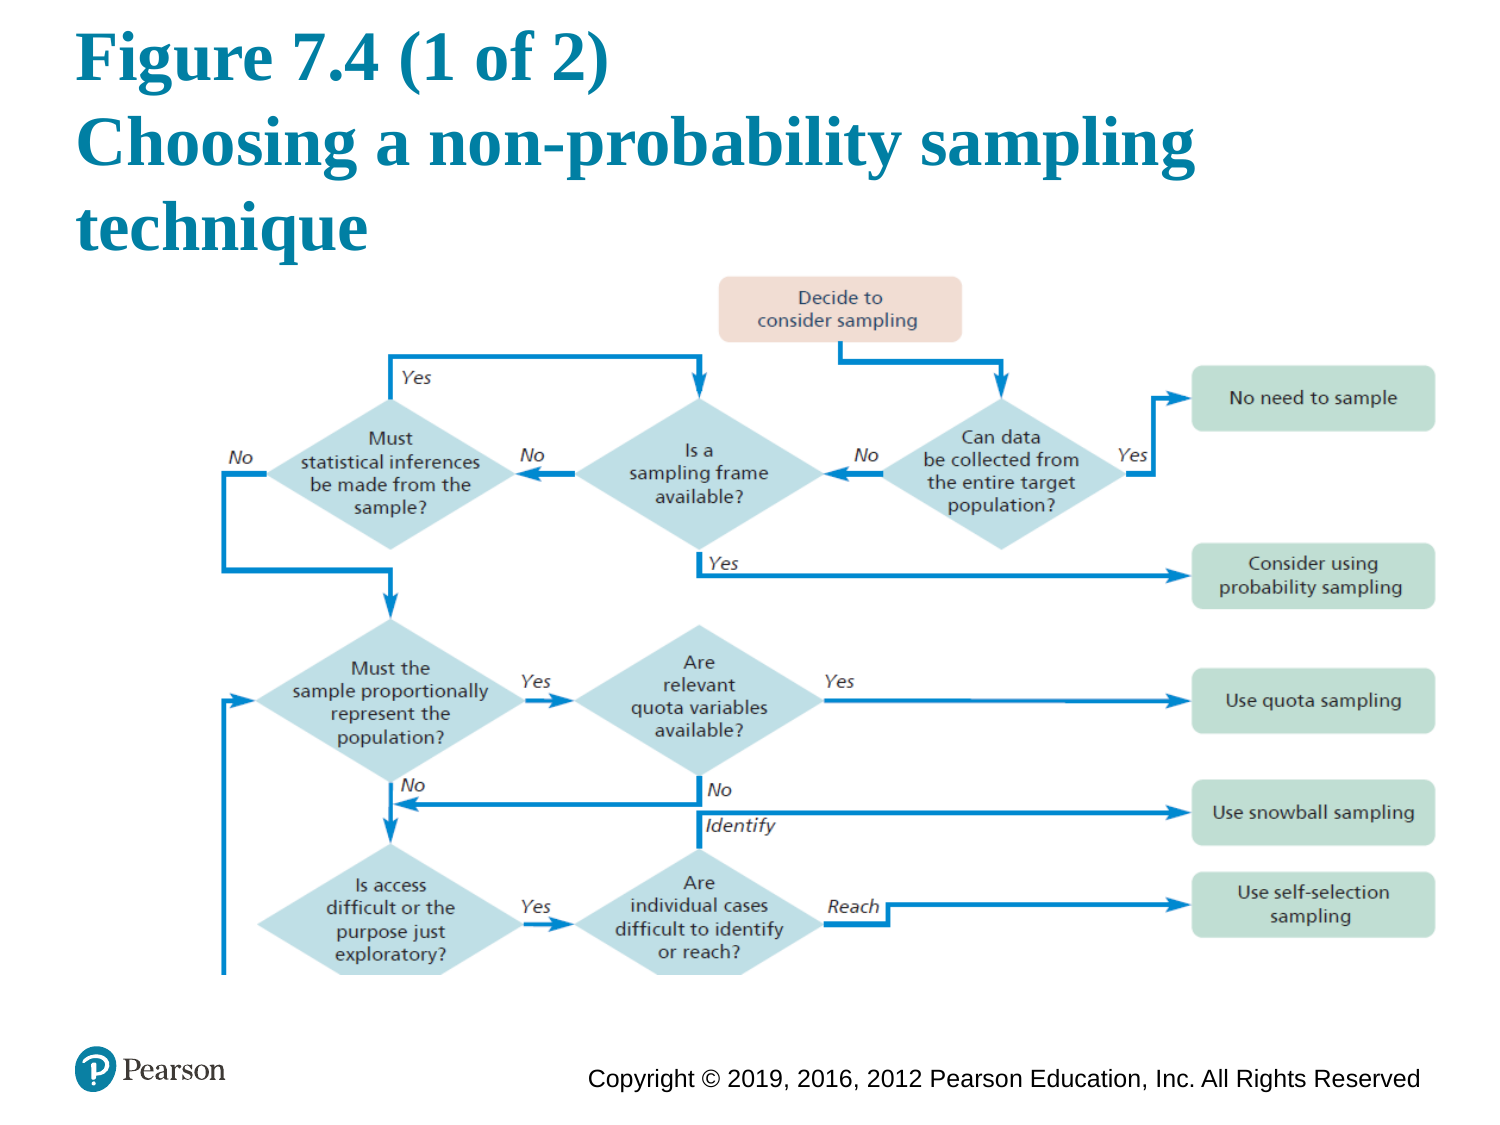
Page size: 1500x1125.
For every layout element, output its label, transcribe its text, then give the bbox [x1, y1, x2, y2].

picture [212, 253, 1463, 975]
title Figure 7.4 (1 of 2) Choosing a non-probability sampling technique [75, 9, 1425, 185]
